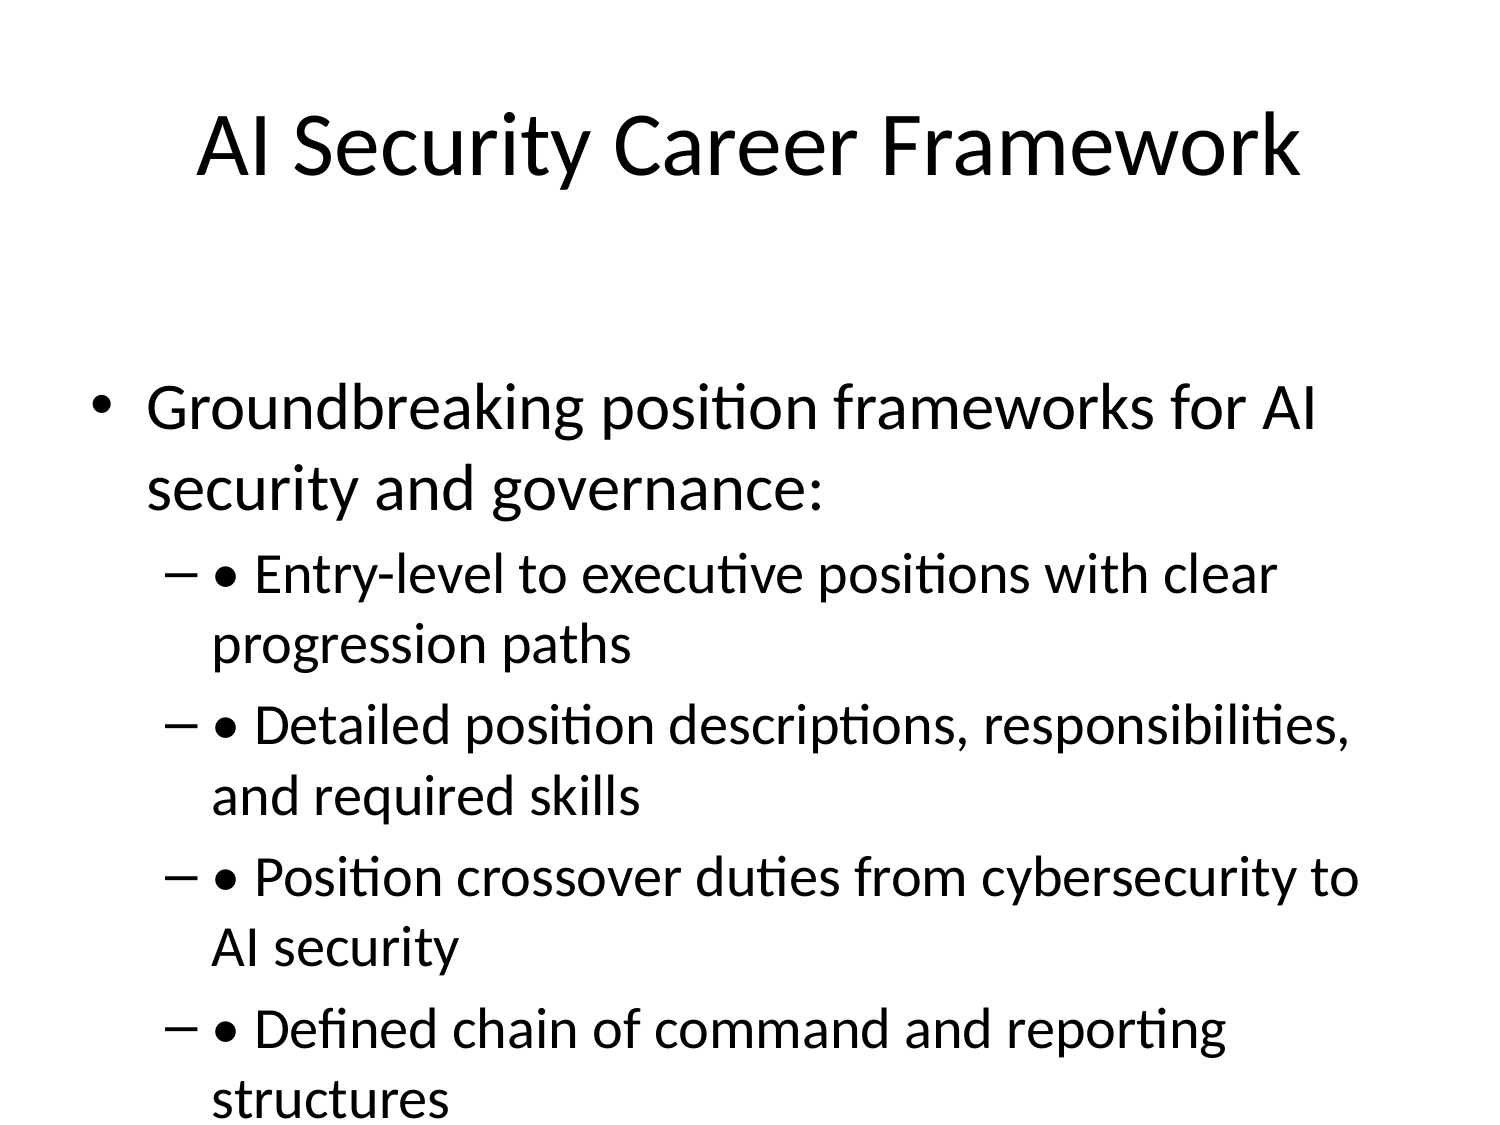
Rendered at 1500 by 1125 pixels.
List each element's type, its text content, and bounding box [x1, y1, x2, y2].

title AI Security Career Framework [75, 45, 1425, 233]
list Groundbreaking position frameworks for AI security and governance: • Entry-level to executive positions with clear progression paths • Detailed position descriptions, responsibilities, and required skills • Position crossover duties from cybersecurity to AI security • Defined chain of command and reporting structures • Career initiation pathways from high school to workforce [75, 262, 1425, 1005]
